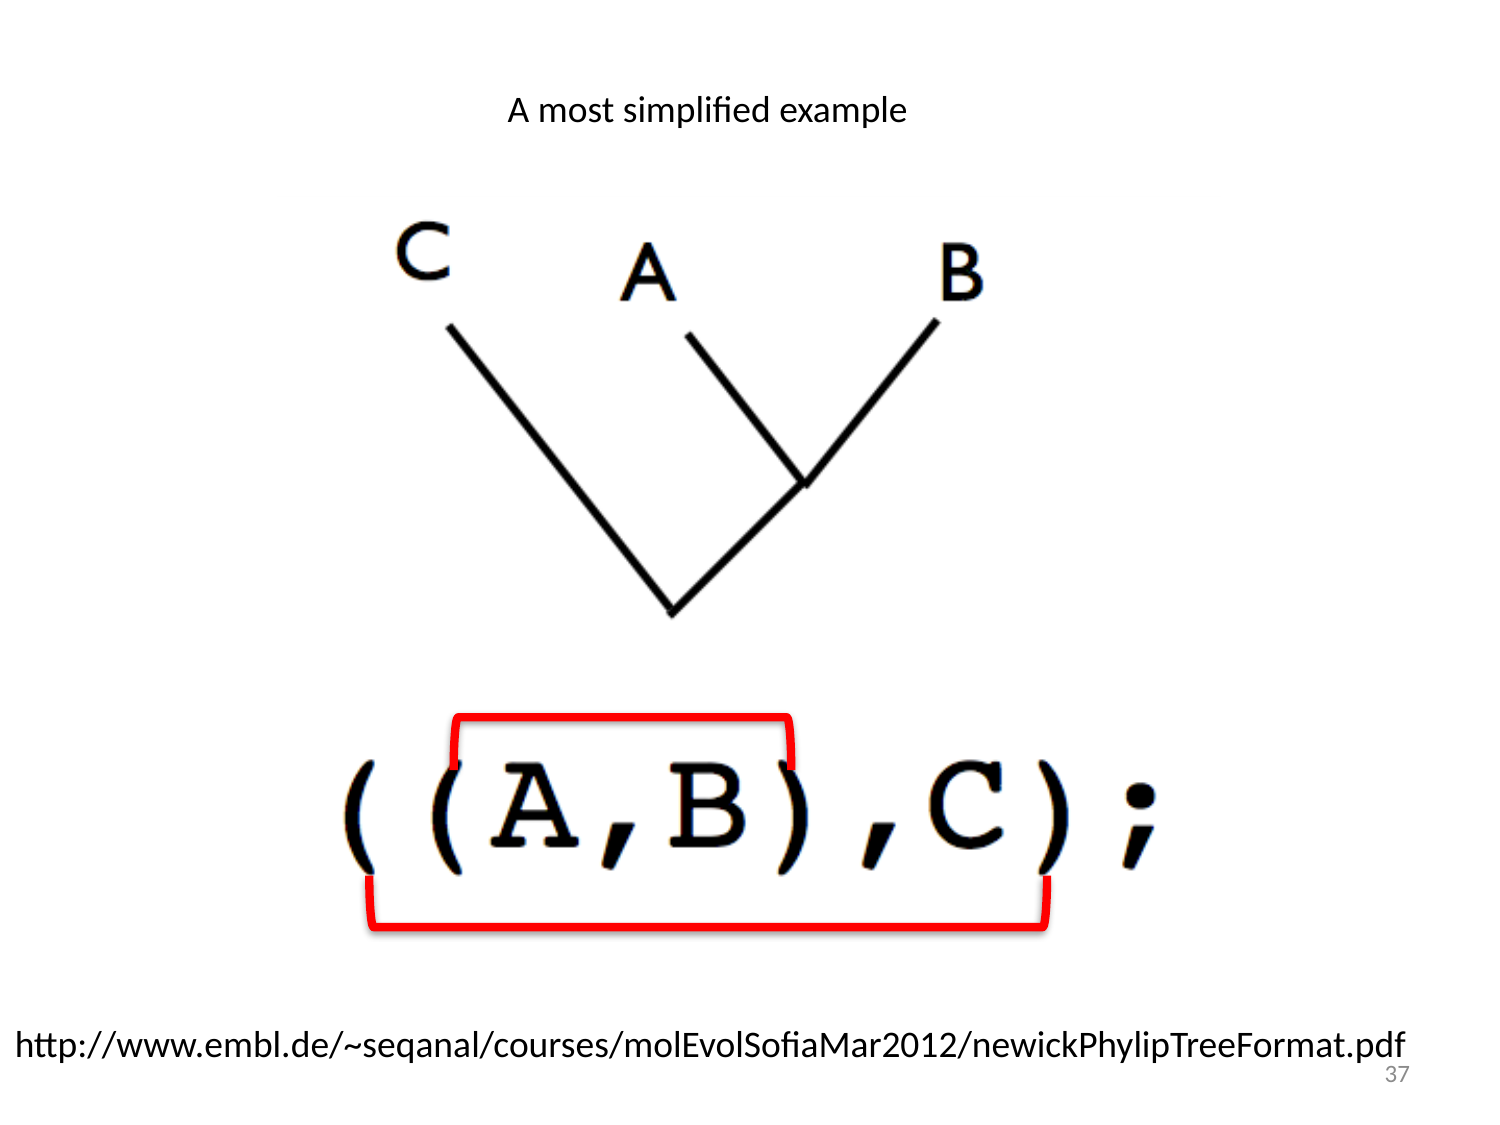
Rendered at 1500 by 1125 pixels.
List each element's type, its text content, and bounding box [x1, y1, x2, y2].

text_box A most simplified example [492, 77, 924, 138]
picture [276, 195, 1222, 928]
slide_number 37 [1074, 1073, 1425, 1103]
text_box http://www.embl.de/~seqanal/courses/molEvolSofiaMar2012/newickPhylipTreeFormat.pdf [0, 1012, 1500, 1073]
